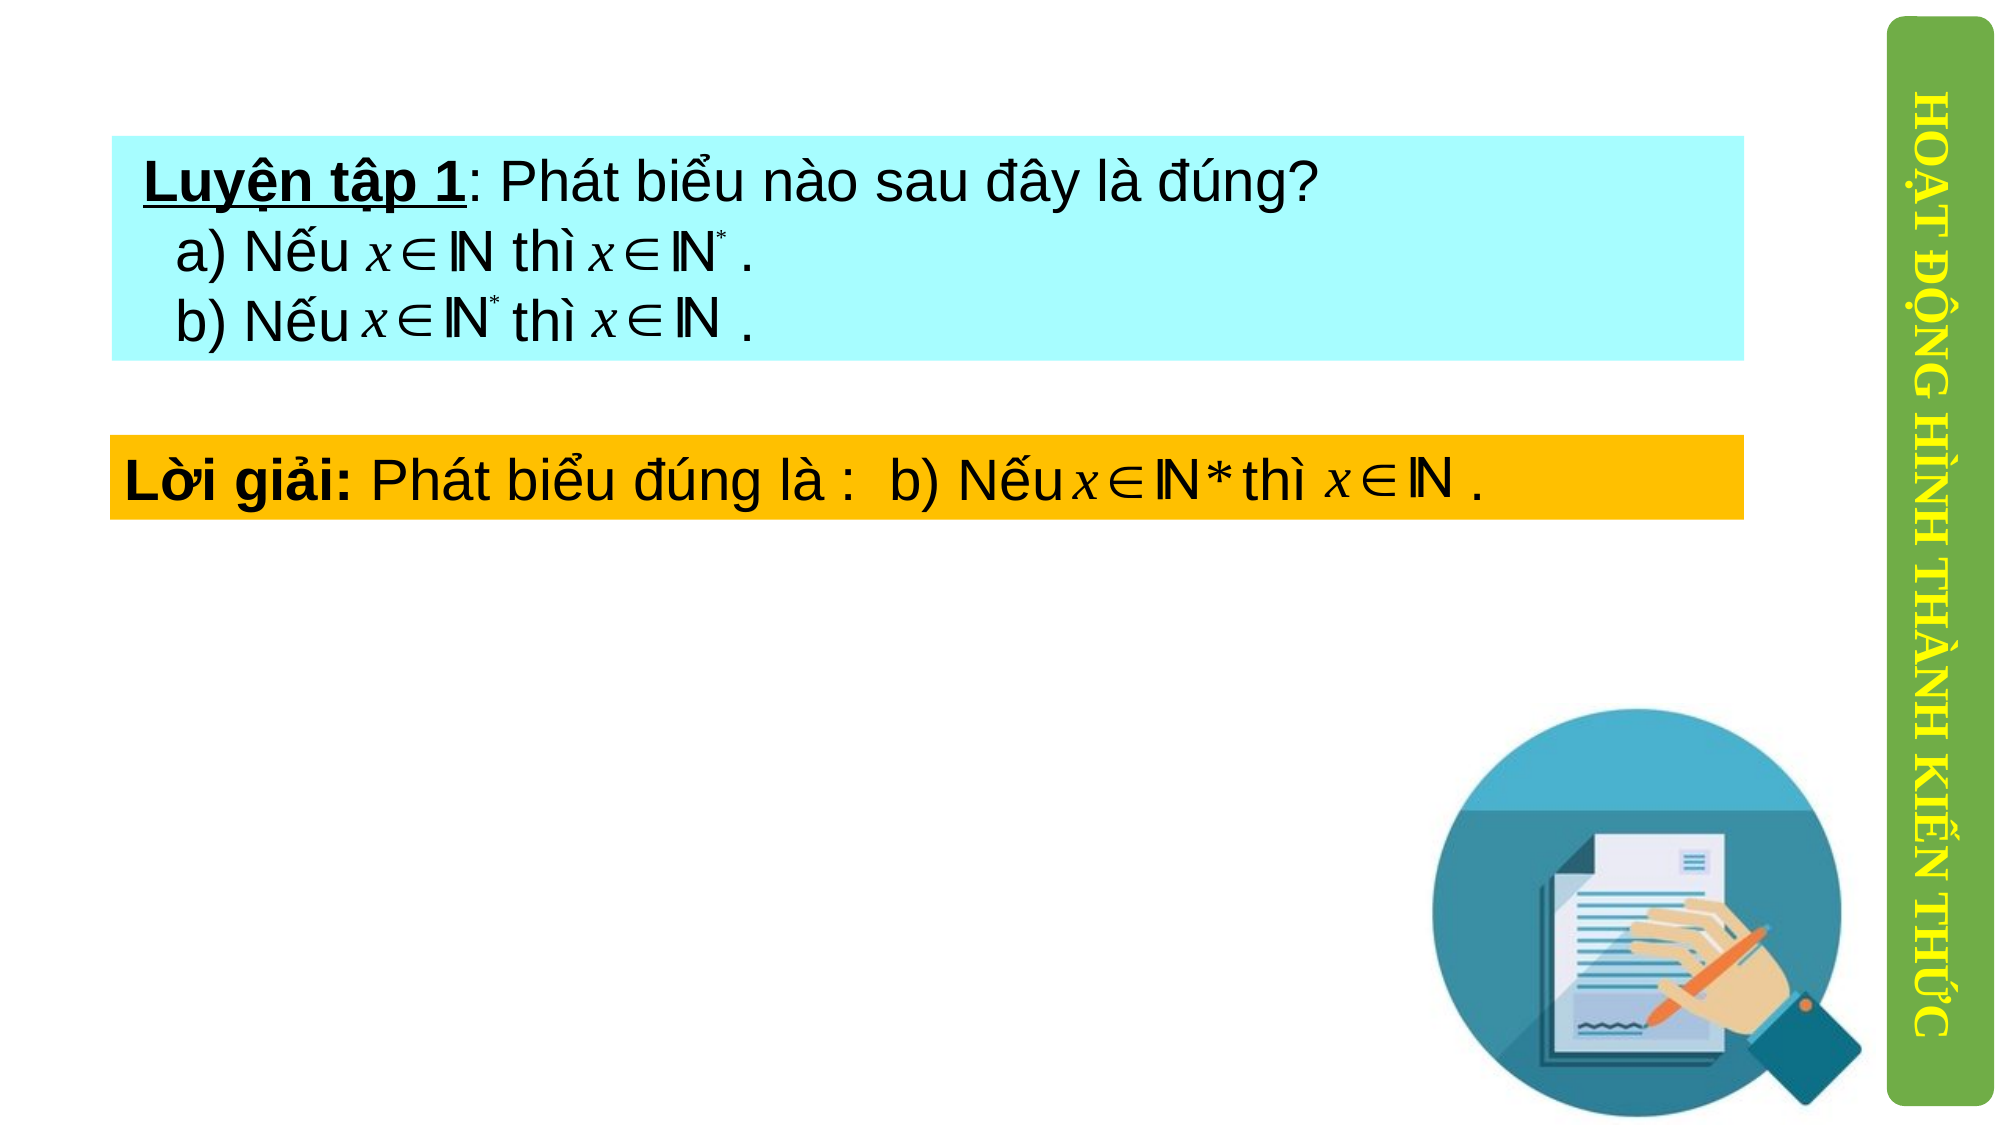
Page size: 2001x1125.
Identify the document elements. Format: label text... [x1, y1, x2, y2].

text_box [356, 286, 505, 344]
text_box Lời giải: Phát biểu đúng là : b) Nếu thì . [110, 434, 1744, 520]
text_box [585, 291, 722, 344]
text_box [360, 225, 496, 279]
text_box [582, 221, 731, 278]
text_box Luyện tập 1: Phát biểu nào sau đây là đúng? a) Nếu thì . b) Nếu thì . [111, 135, 1745, 361]
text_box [1066, 453, 1234, 506]
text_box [1319, 451, 1455, 504]
picture [1406, 703, 1887, 1125]
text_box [1375, 527, 2000, 636]
